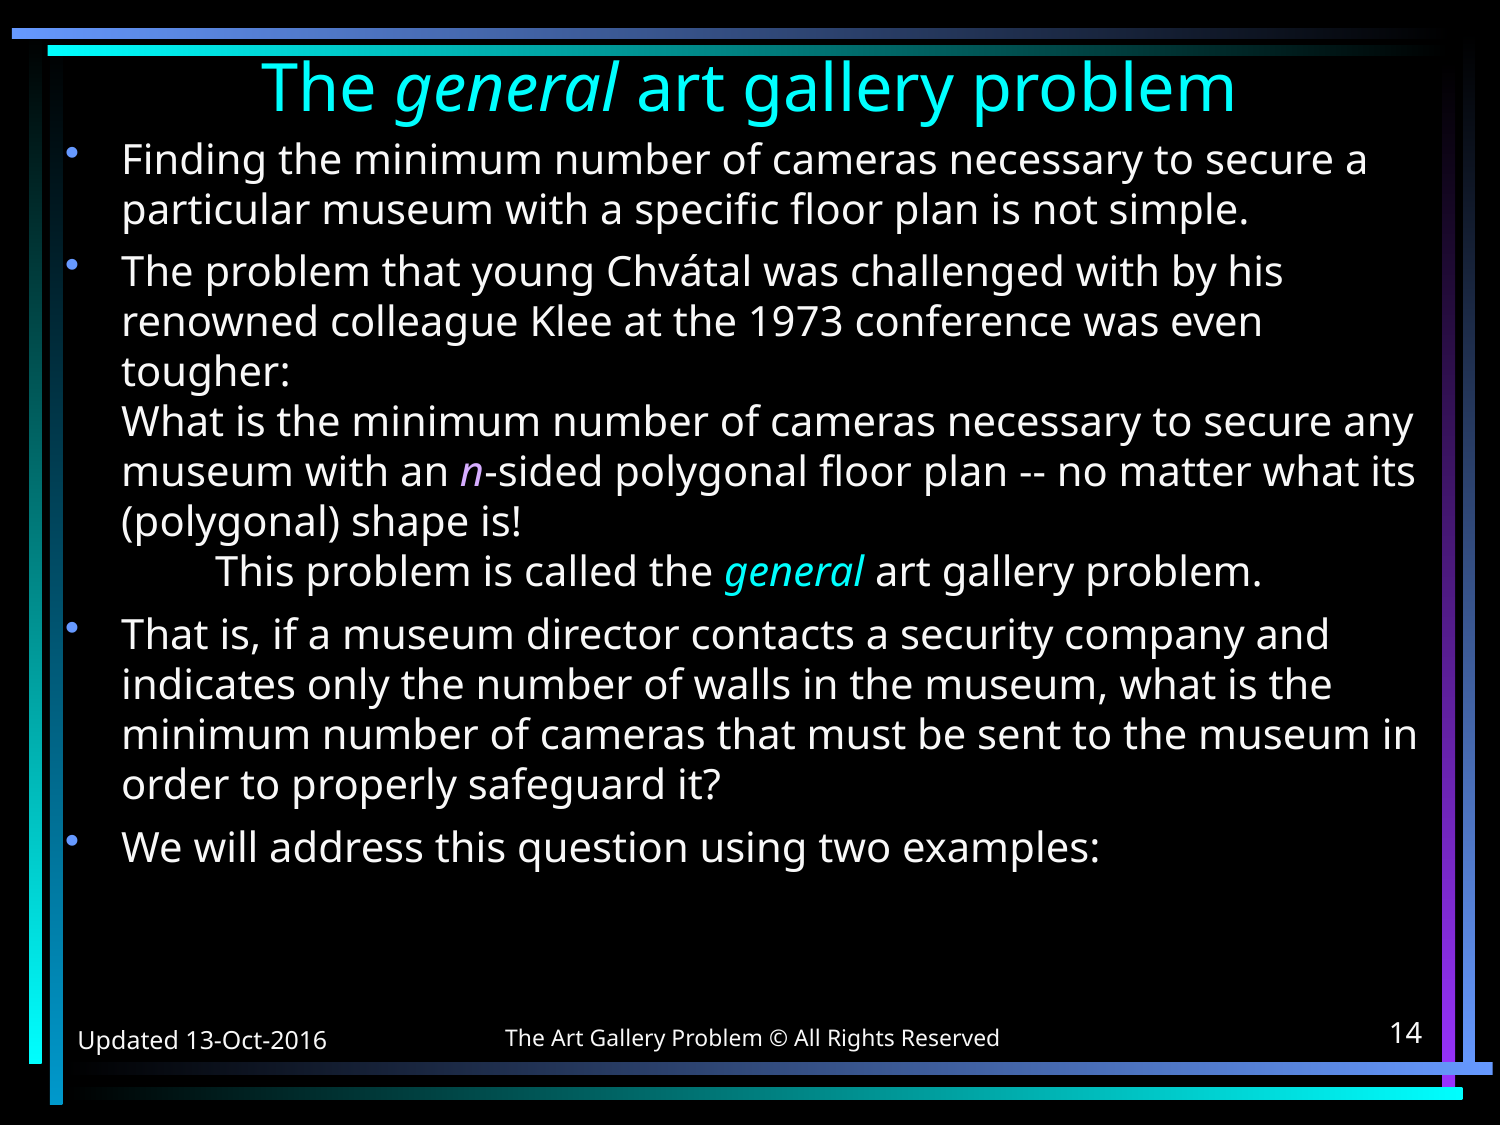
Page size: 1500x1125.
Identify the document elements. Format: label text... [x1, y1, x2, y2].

slide_number Updated 13-Oct-2016 [62, 986, 376, 1062]
slide_number 14 [1124, 986, 1438, 1062]
list Finding the minimum number of cameras necessary to secure a particular museum with a specific floor plan is not simple. The problem that young Chvátal was challenged with by his renowned colleague Klee at the 1973 conference was even tougher: What is the minimum number of cameras necessary to secure any museum with an n-sided polygonal floor plan -- no matter what its (polygonal) shape is! This problem is called the general art gallery problem. That is, if a museum director contacts a security company and indicates only the number of walls in the museum, what is the minimum number of cameras that must be sent to the museum in order to properly safeguard it? We will address this question using two examples: [50, 125, 1438, 868]
footer The Art Gallery Problem © All Rights Reserved [374, 983, 1138, 1059]
title The general art gallery problem [0, 37, 1500, 225]
